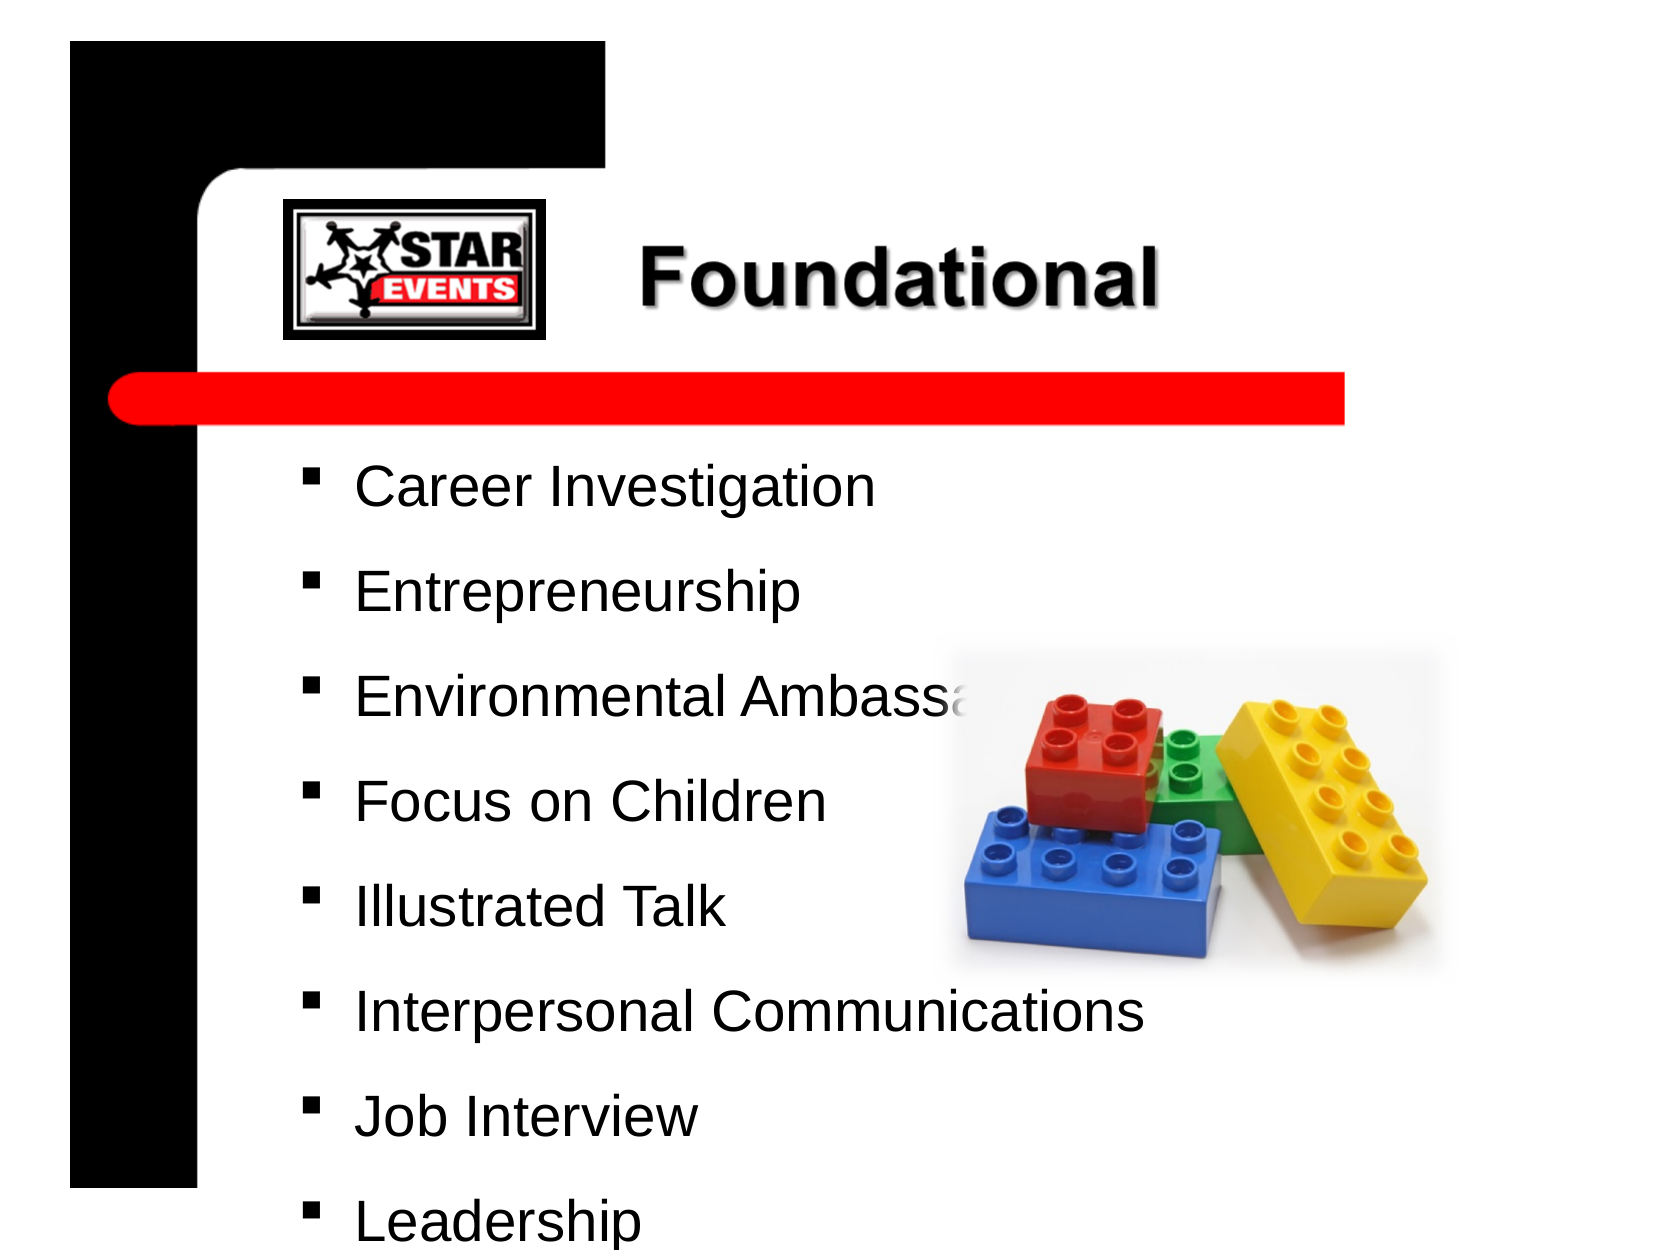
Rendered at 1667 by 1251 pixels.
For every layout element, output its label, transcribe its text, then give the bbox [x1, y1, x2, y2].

text_box Career Investigation Entrepreneurship Environmental Ambassador Focus on Children Illustrated Talk Interpersonal Communications Job Interview Leadership [283, 1195, 1571, 1250]
picture [70, 40, 1600, 1188]
